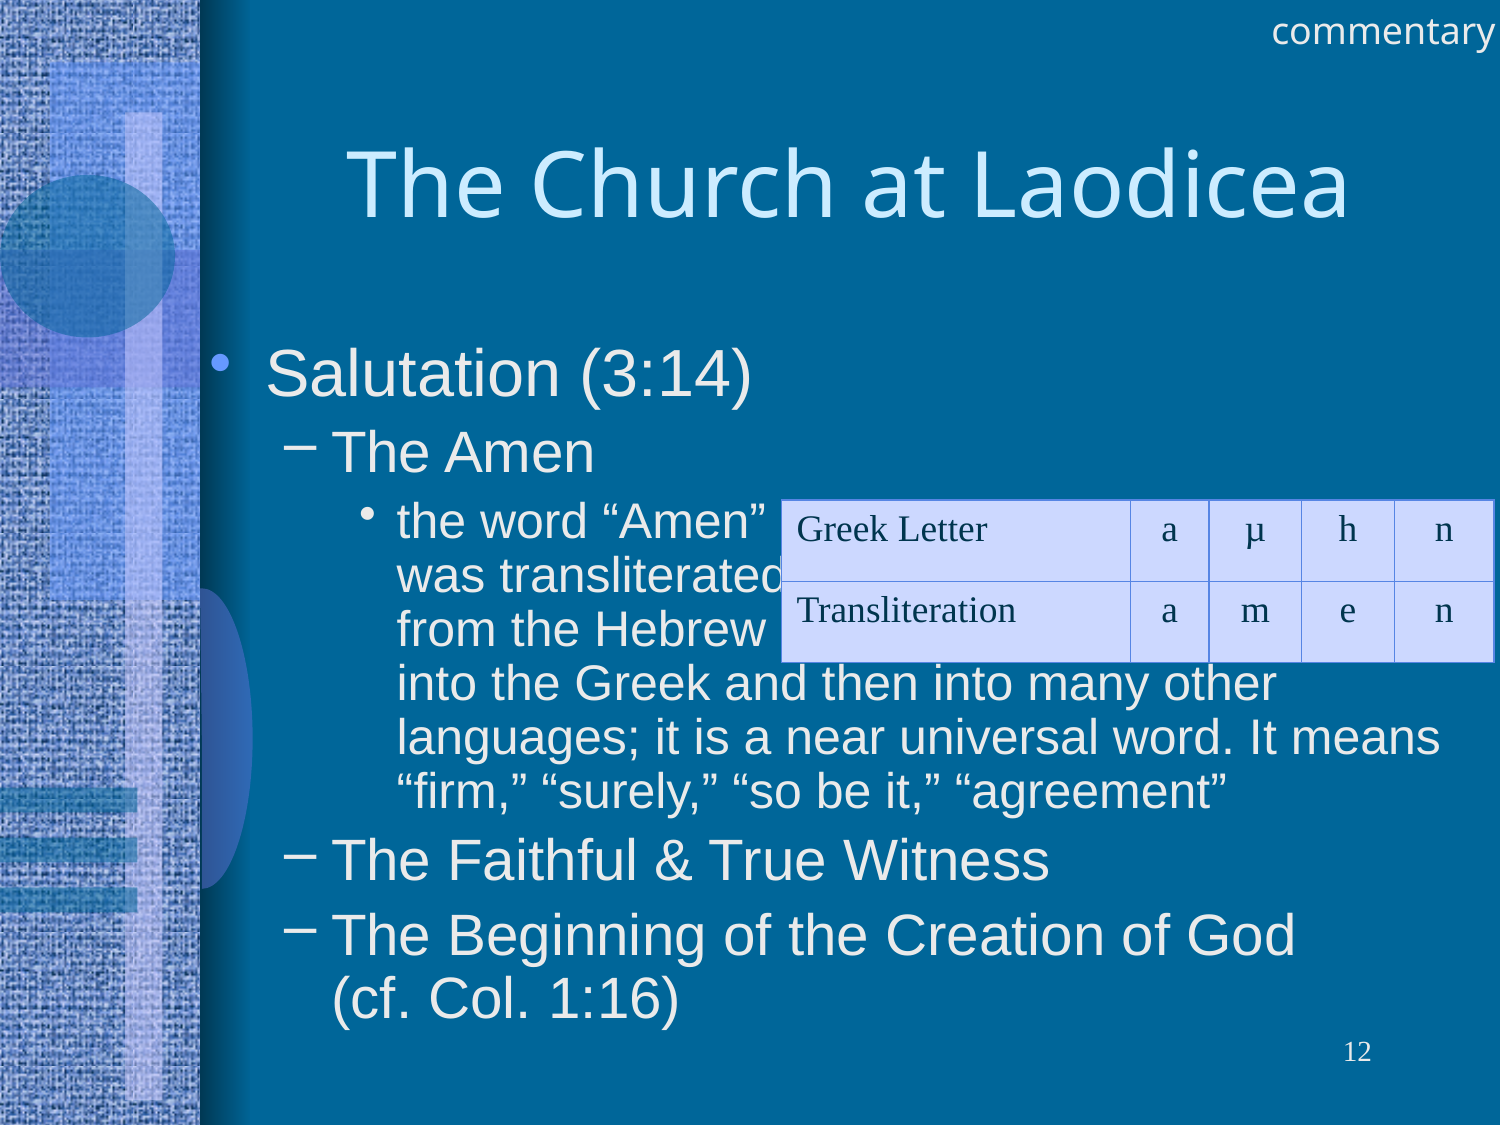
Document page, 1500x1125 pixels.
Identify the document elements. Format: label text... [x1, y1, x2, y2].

table_header Greek Letter [782, 501, 1130, 581]
table_cell a [1131, 582, 1208, 662]
table_header a [1131, 501, 1208, 581]
list Salutation (3:14) The Amen the word “Amen” was transliterated from the Hebrew into the Greek and then into many other languages; it is a near universal word. It means “firm,” “surely,” “so be it,” “agreement” The Faithful & True Witness The Beginning of the Creation of God (cf. Col. 1:16) [193, 331, 1469, 1125]
table_header h [1302, 501, 1394, 581]
text_box commentary [1256, 0, 1500, 60]
picture [0, 0, 199, 249]
table_cell m [1210, 582, 1301, 662]
table_header n [1395, 501, 1493, 581]
title The Church at Laodicea [212, 87, 1488, 275]
table_cell e [1302, 582, 1394, 662]
table_cell Transliteration [782, 582, 1130, 662]
table_header µ [1210, 501, 1301, 581]
picture [0, 388, 193, 1125]
table_cell n [1395, 582, 1493, 662]
